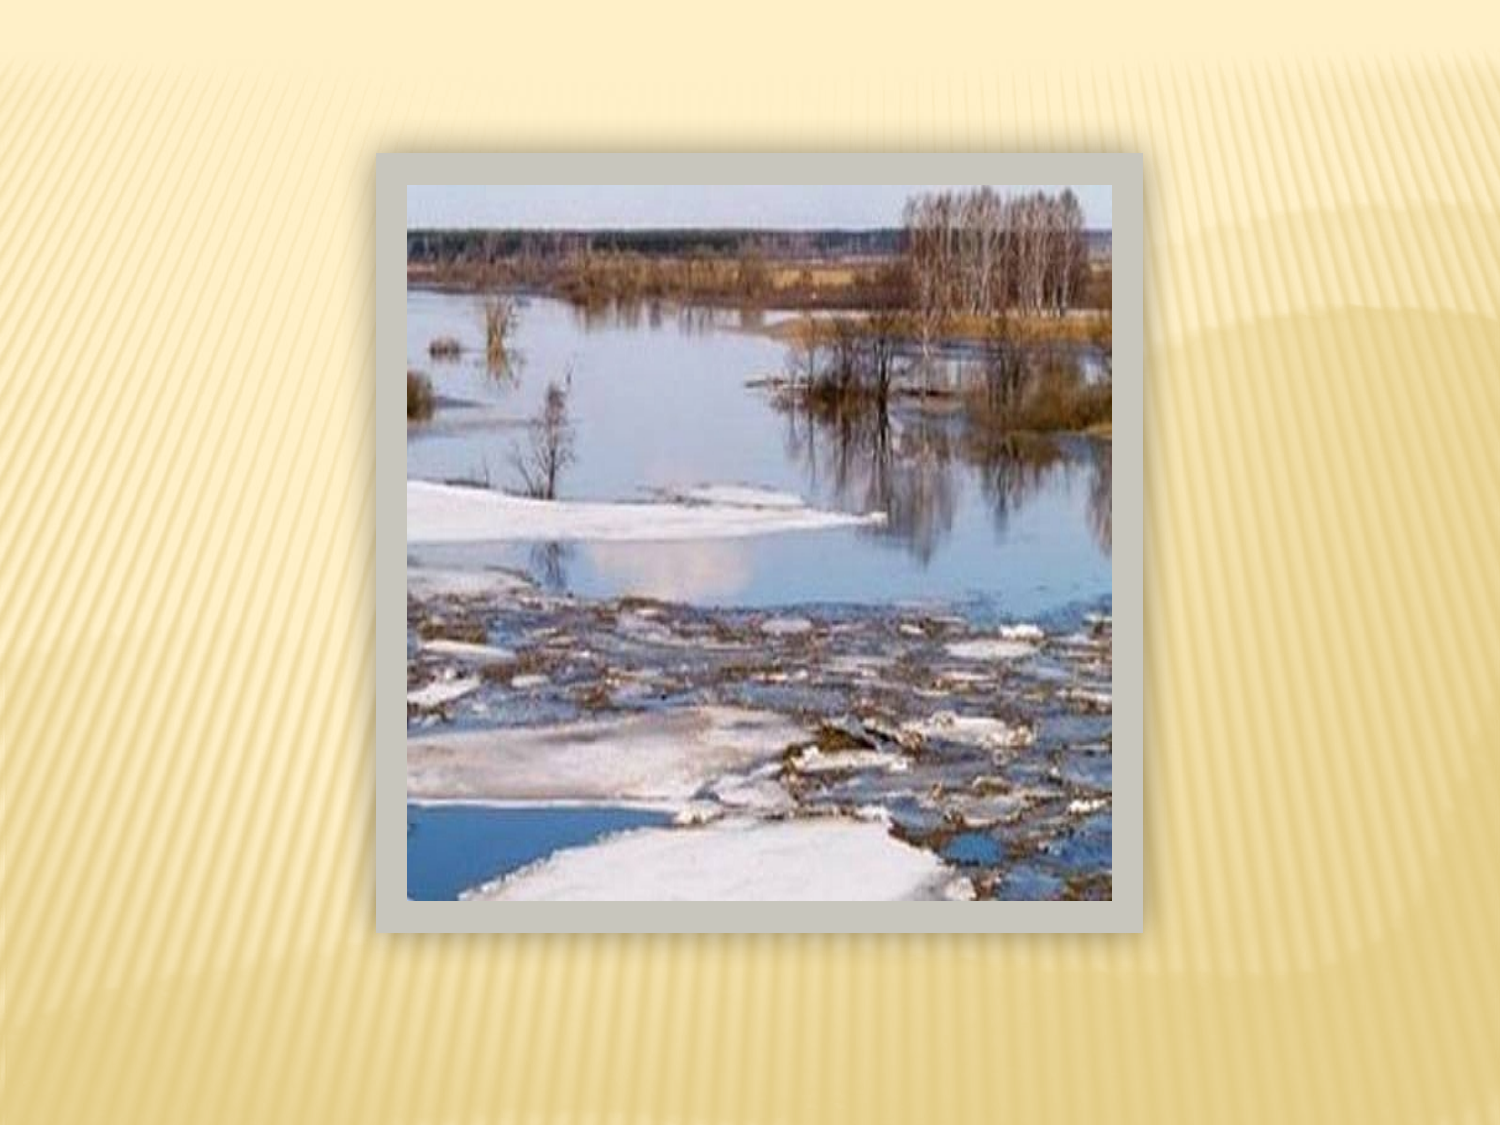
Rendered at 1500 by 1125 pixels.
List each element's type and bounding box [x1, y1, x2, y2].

picture [407, 184, 1113, 902]
